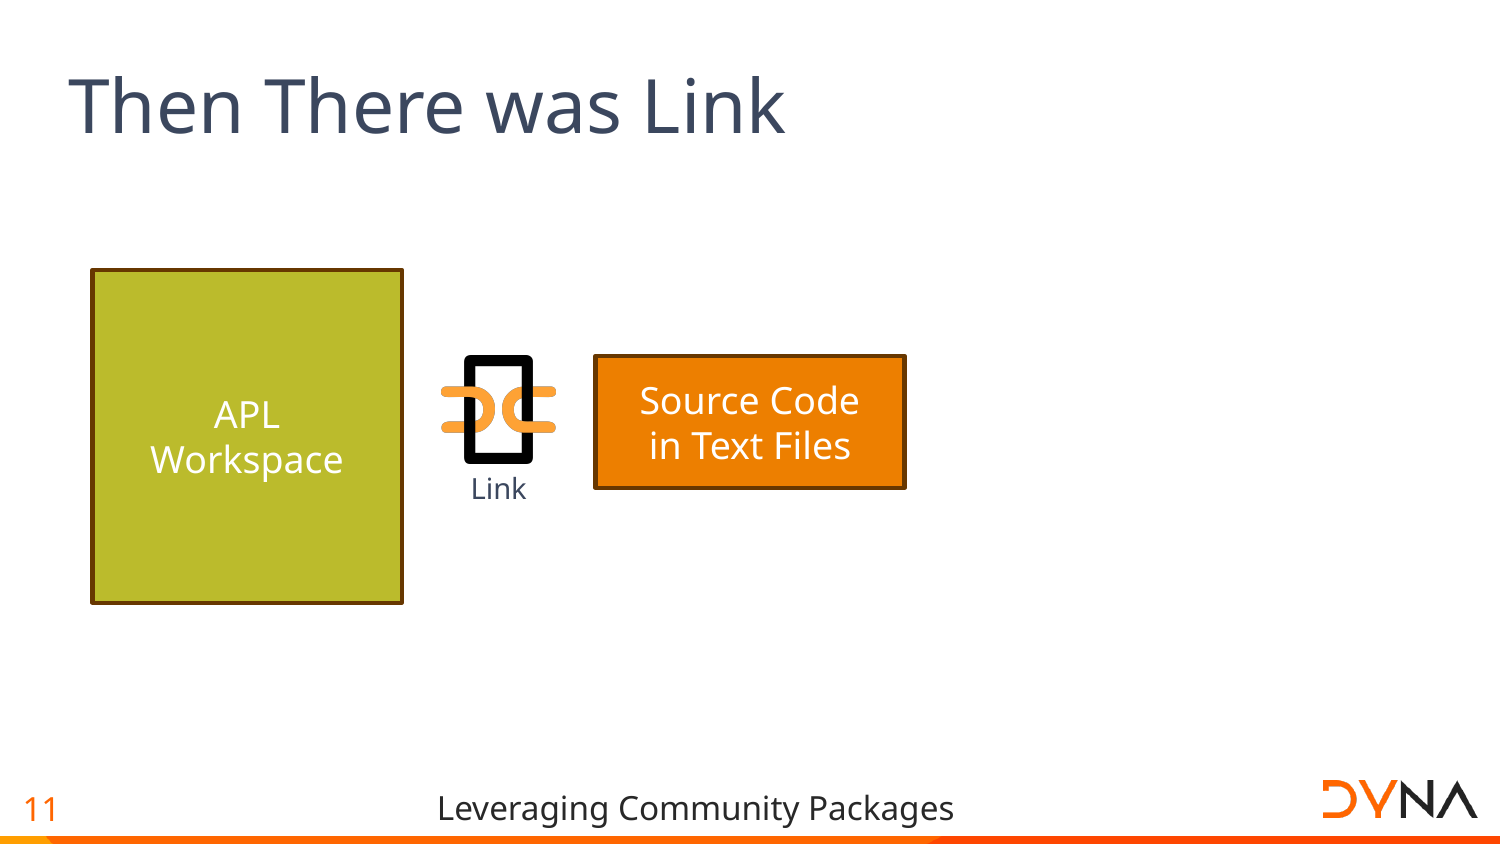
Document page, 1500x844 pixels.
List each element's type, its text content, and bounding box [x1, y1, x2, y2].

title Then There was Link [53, 43, 1342, 157]
text_box Source Code in Text Files [593, 354, 907, 490]
picture [1323, 780, 1478, 818]
picture [441, 355, 556, 464]
text_box APL Workspace [90, 268, 404, 605]
picture [0, 836, 1500, 844]
text_box Link [455, 471, 542, 513]
